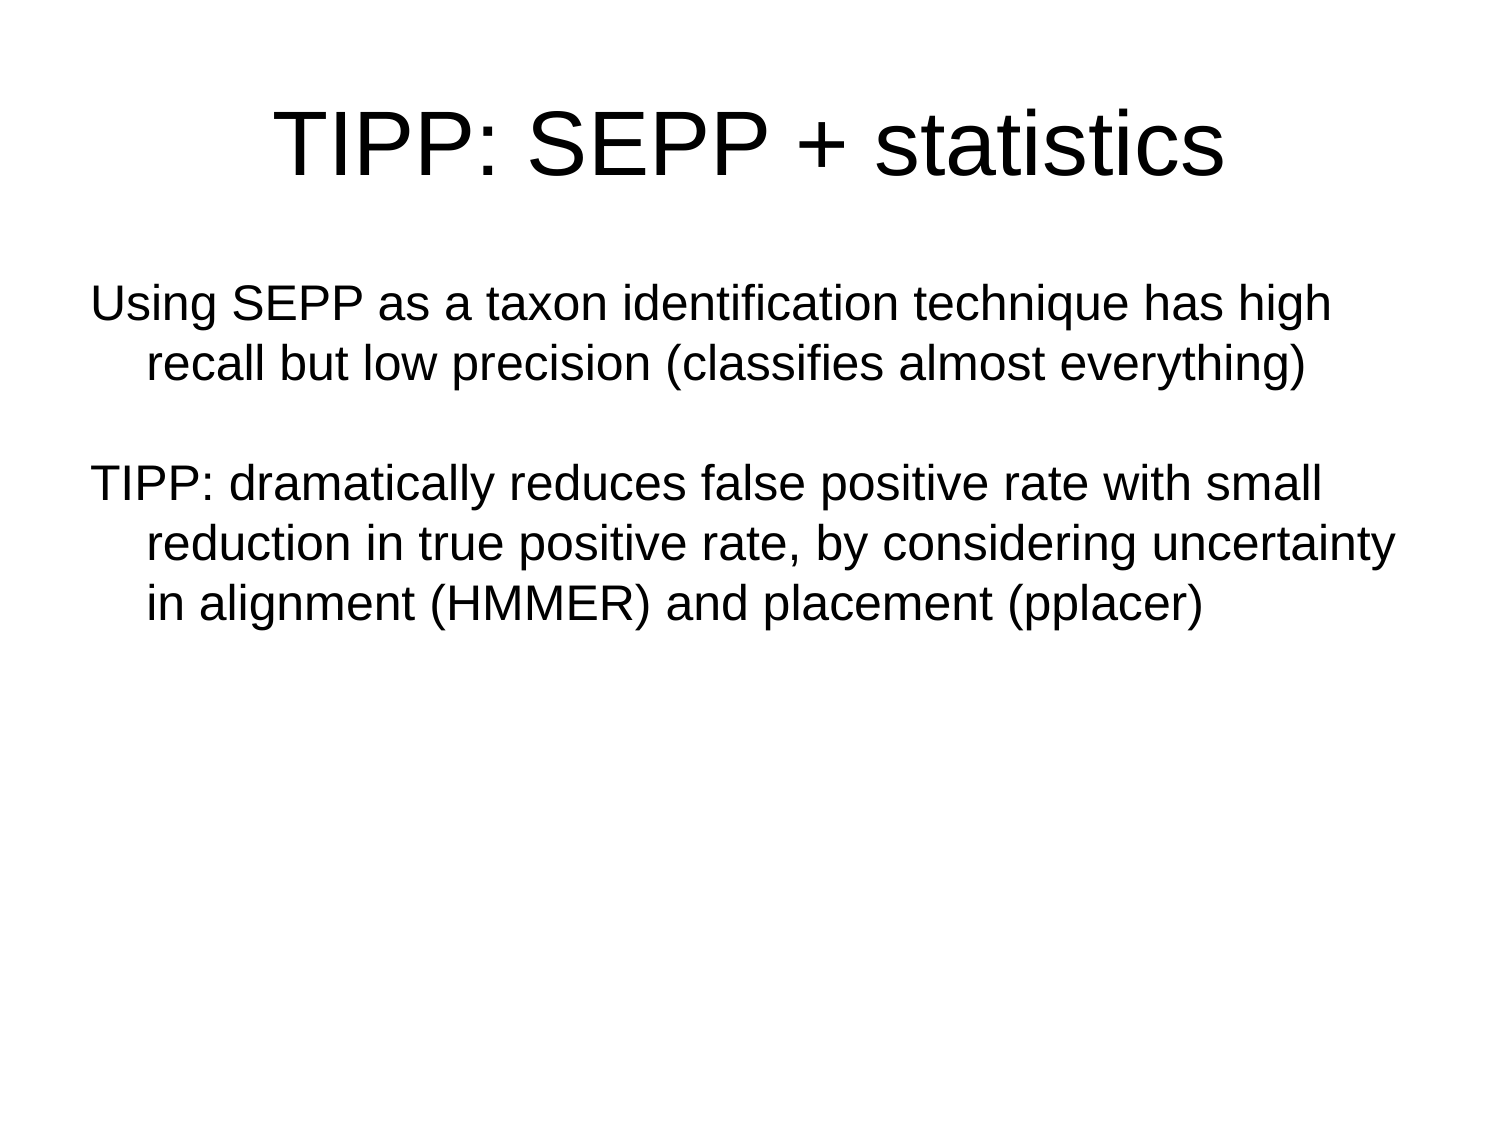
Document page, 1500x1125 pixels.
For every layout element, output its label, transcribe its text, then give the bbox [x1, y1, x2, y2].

list Using SEPP as a taxon identification technique has high recall but low precision (classifies almost everything) TIPP: dramatically reduces false positive rate with small reduction in true positive rate, by considering uncertainty in alignment (HMMER) and placement (pplacer) [75, 262, 1425, 1005]
title TIPP: SEPP + statistics [75, 45, 1425, 233]
